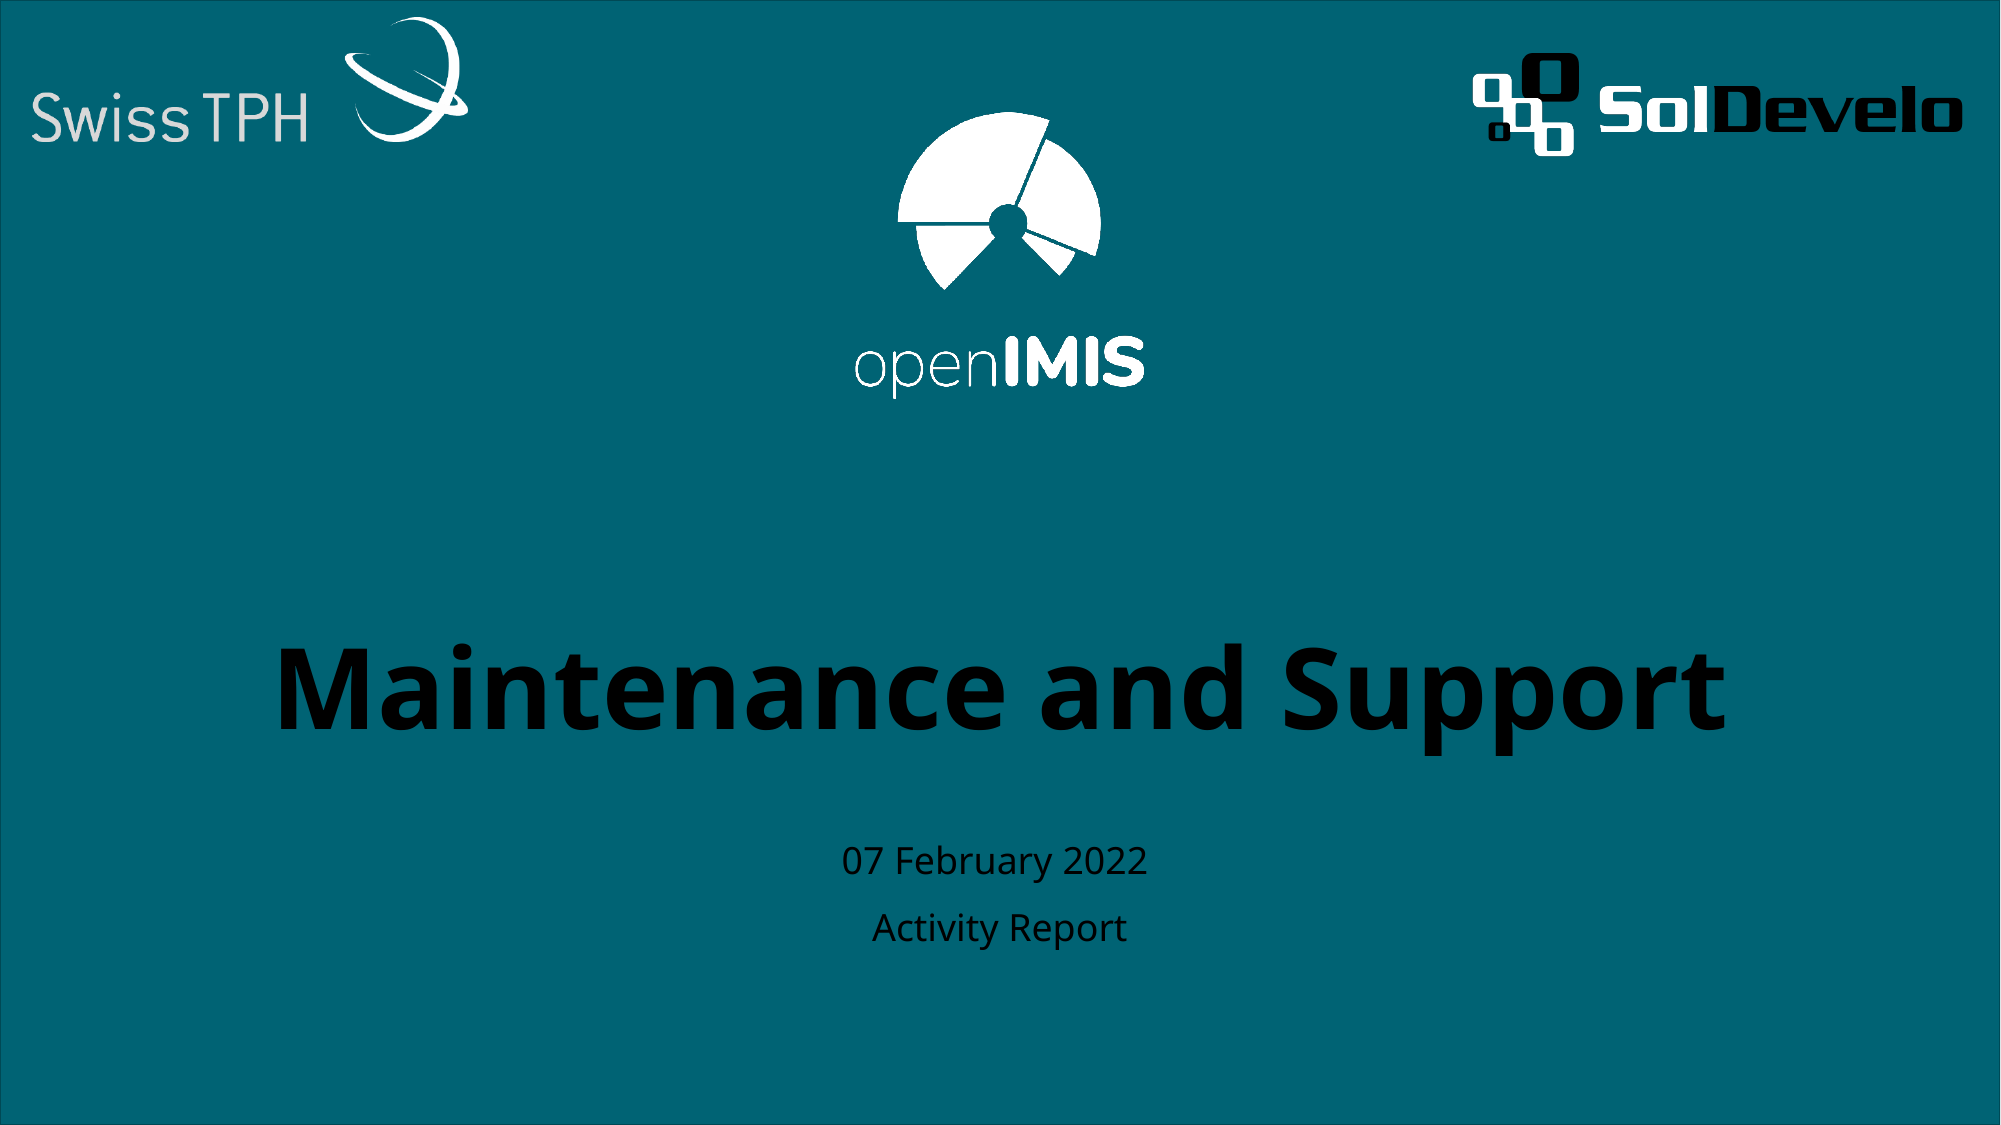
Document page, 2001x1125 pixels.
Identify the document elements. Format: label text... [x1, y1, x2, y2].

title Maintenance and Support [249, 423, 1750, 815]
picture [32, 17, 468, 142]
picture [851, 112, 1149, 409]
picture [1462, 42, 1976, 167]
subtitle 07 February 2022 Activity Report [249, 830, 1750, 1102]
